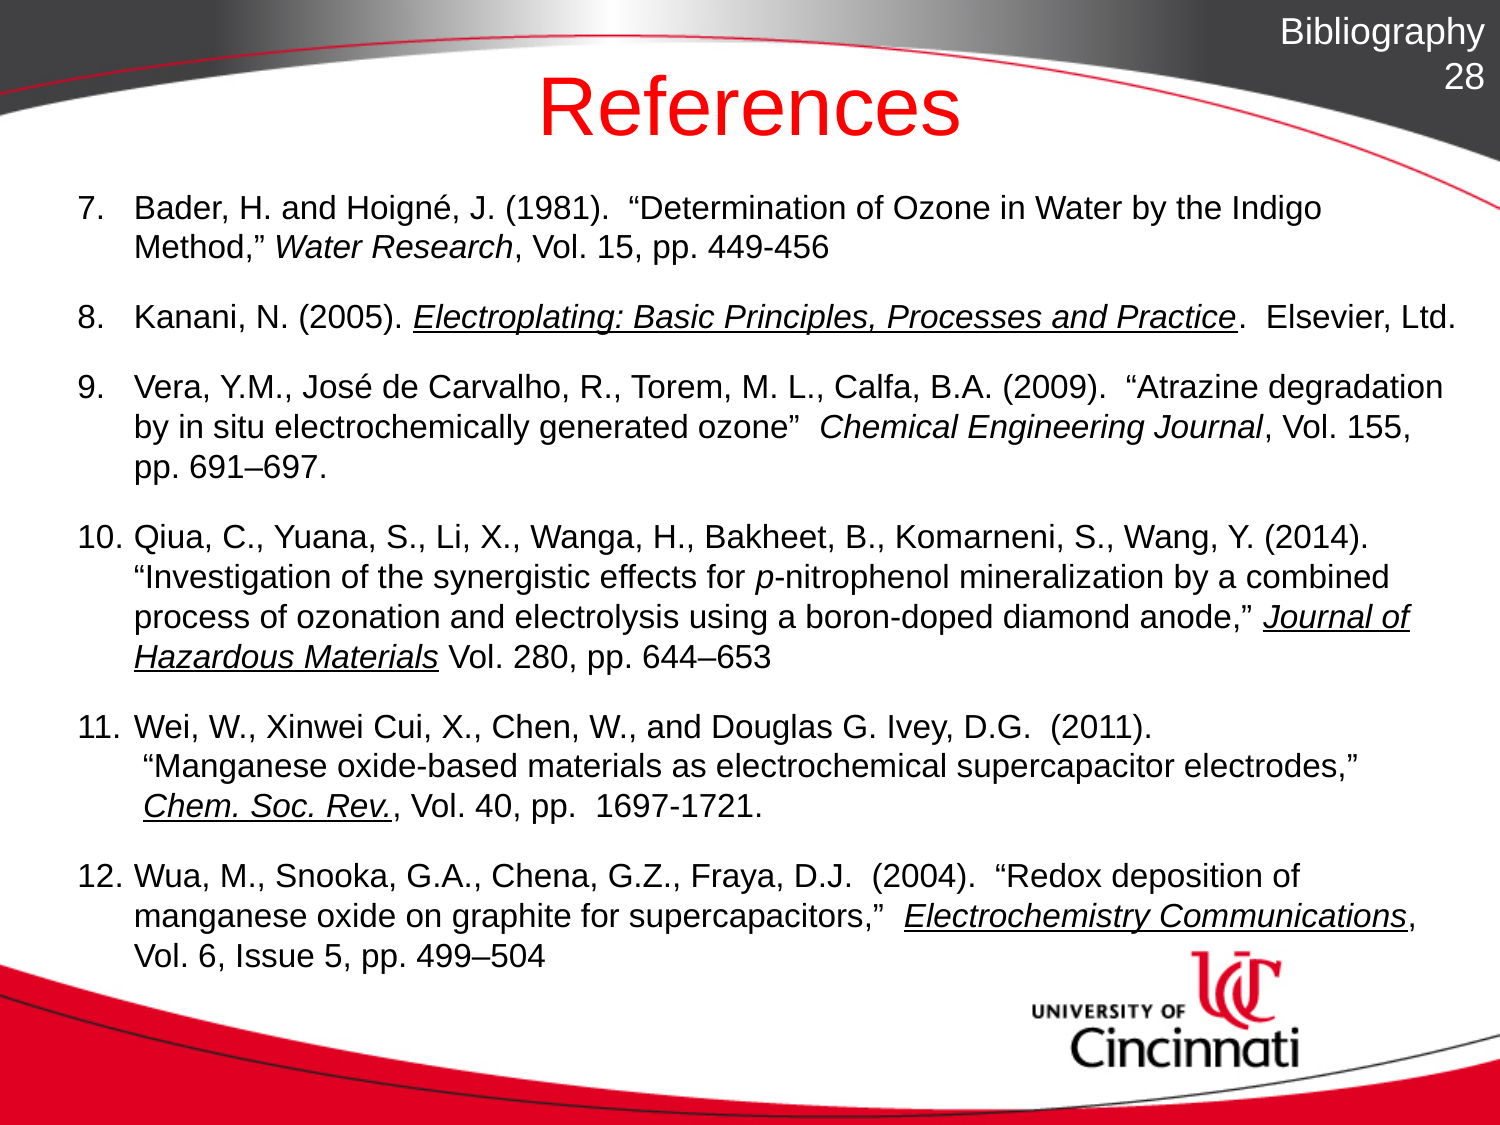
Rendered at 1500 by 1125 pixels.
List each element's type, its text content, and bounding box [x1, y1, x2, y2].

title References [75, 37, 1425, 150]
text_box Bibliography 28 [1137, 0, 1500, 105]
picture [0, 0, 1500, 1125]
list Bader, H. and Hoigné, J. (1981). “Determination of Ozone in Water by the Indigo Method,” Water Research, Vol. 15, pp. 449-456 Kanani, N. (2005). Electroplating: Basic Principles, Processes and Practice. Elsevier, Ltd. Vera, Y.M., José de Carvalho, R., Torem, M. L., Calfa, B.A. (2009). “Atrazine degradation by in situ electrochemically generated ozone” Chemical Engineering Journal, Vol. 155, pp. 691–697. Qiua, C., Yuana, S., Li, X., Wanga, H., Bakheet, B., Komarneni, S., Wang, Y. (2014). “Investigation of the synergistic effects for p-nitrophenol mineralization by a combined process of ozonation and electrolysis using a boron-doped diamond anode,” Journal of Hazardous Materials Vol. 280, pp. 644–653 Wei, W., Xinwei Cui, X., Chen, W., and Douglas G. Ivey, D.G. (2011). “Manganese oxide-based materials as electrochemical supercapacitor electrodes,” Chem. Soc. Rev., Vol. 40, pp. 1697-1721. Wua, M., Snooka, G.A., Chena, G.Z., Fraya, D.J. (2004). “Redox deposition of manganese oxide on graphite for supercapacitors,” Electrochemistry Communications, Vol. 6, Issue 5, pp. 499–504 [62, 170, 1475, 1038]
